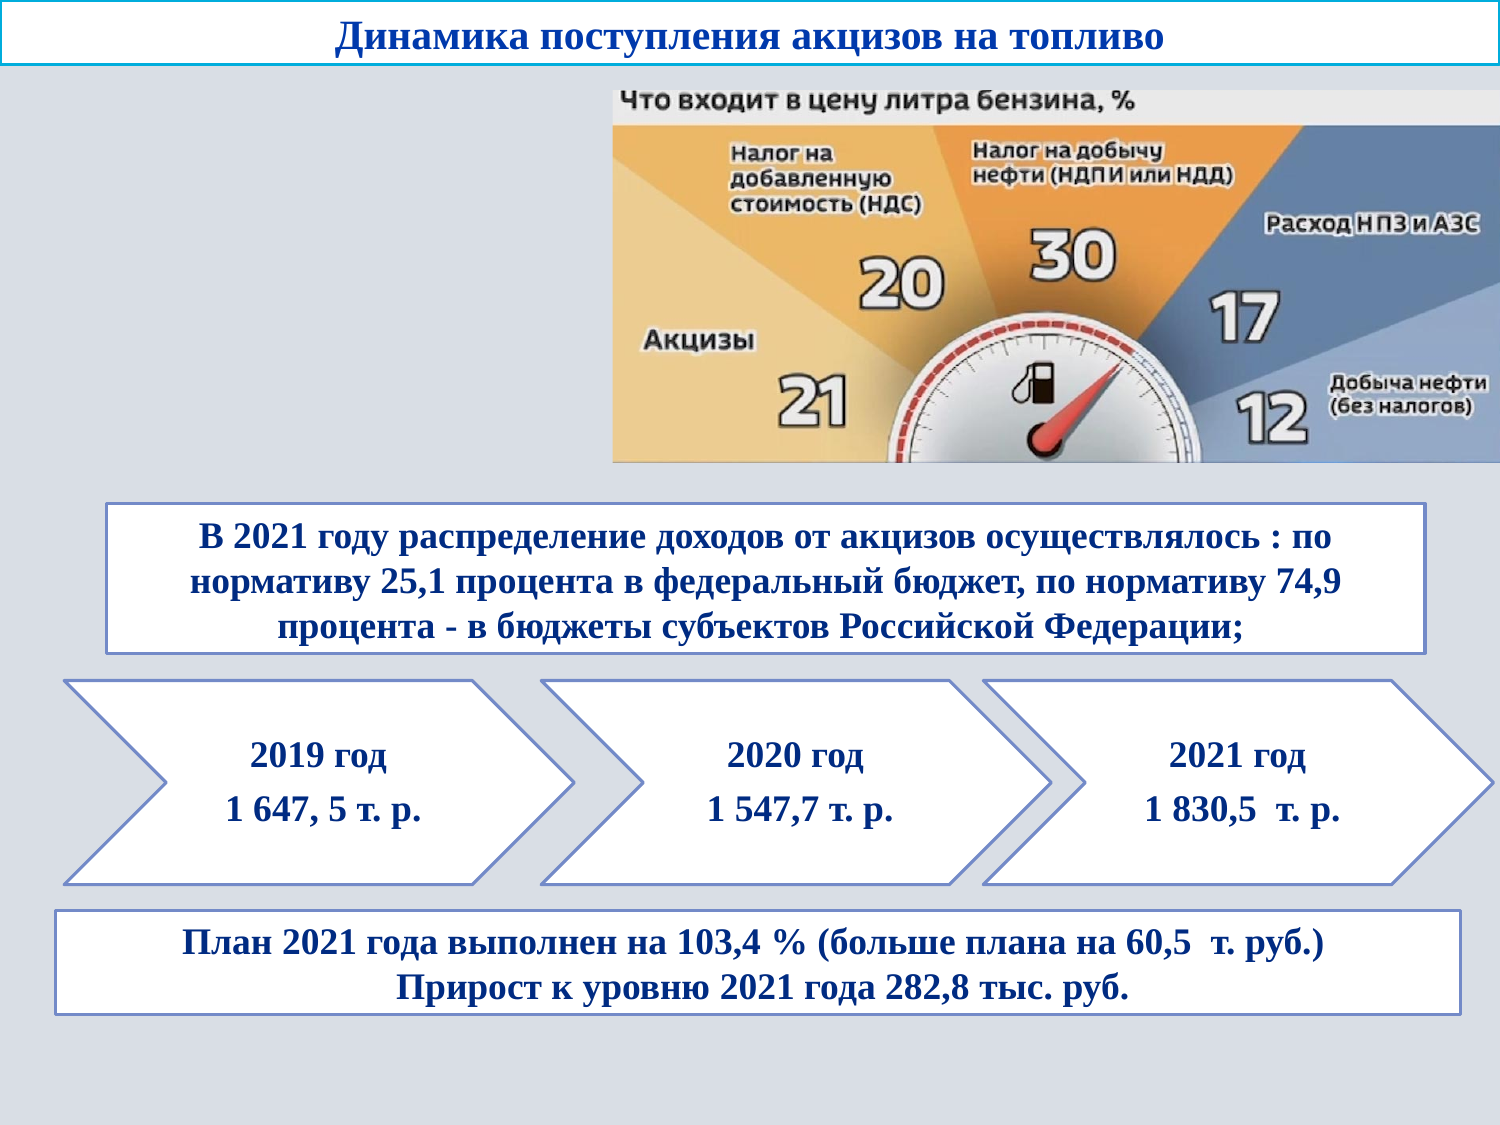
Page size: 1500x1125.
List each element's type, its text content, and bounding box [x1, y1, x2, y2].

text_box Динамика поступления акцизов на топливо [0, 0, 1500, 66]
picture [612, 89, 1500, 463]
text_box В 2021 году распределение доходов от акцизов осуществлялось : по нормативу 25,1 процента в федеральный бюджет, по нормативу 74,9 процента - в бюджеты субъектов Российской Федерации; [105, 502, 1427, 655]
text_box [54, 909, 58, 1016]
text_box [63, 680, 1494, 1125]
